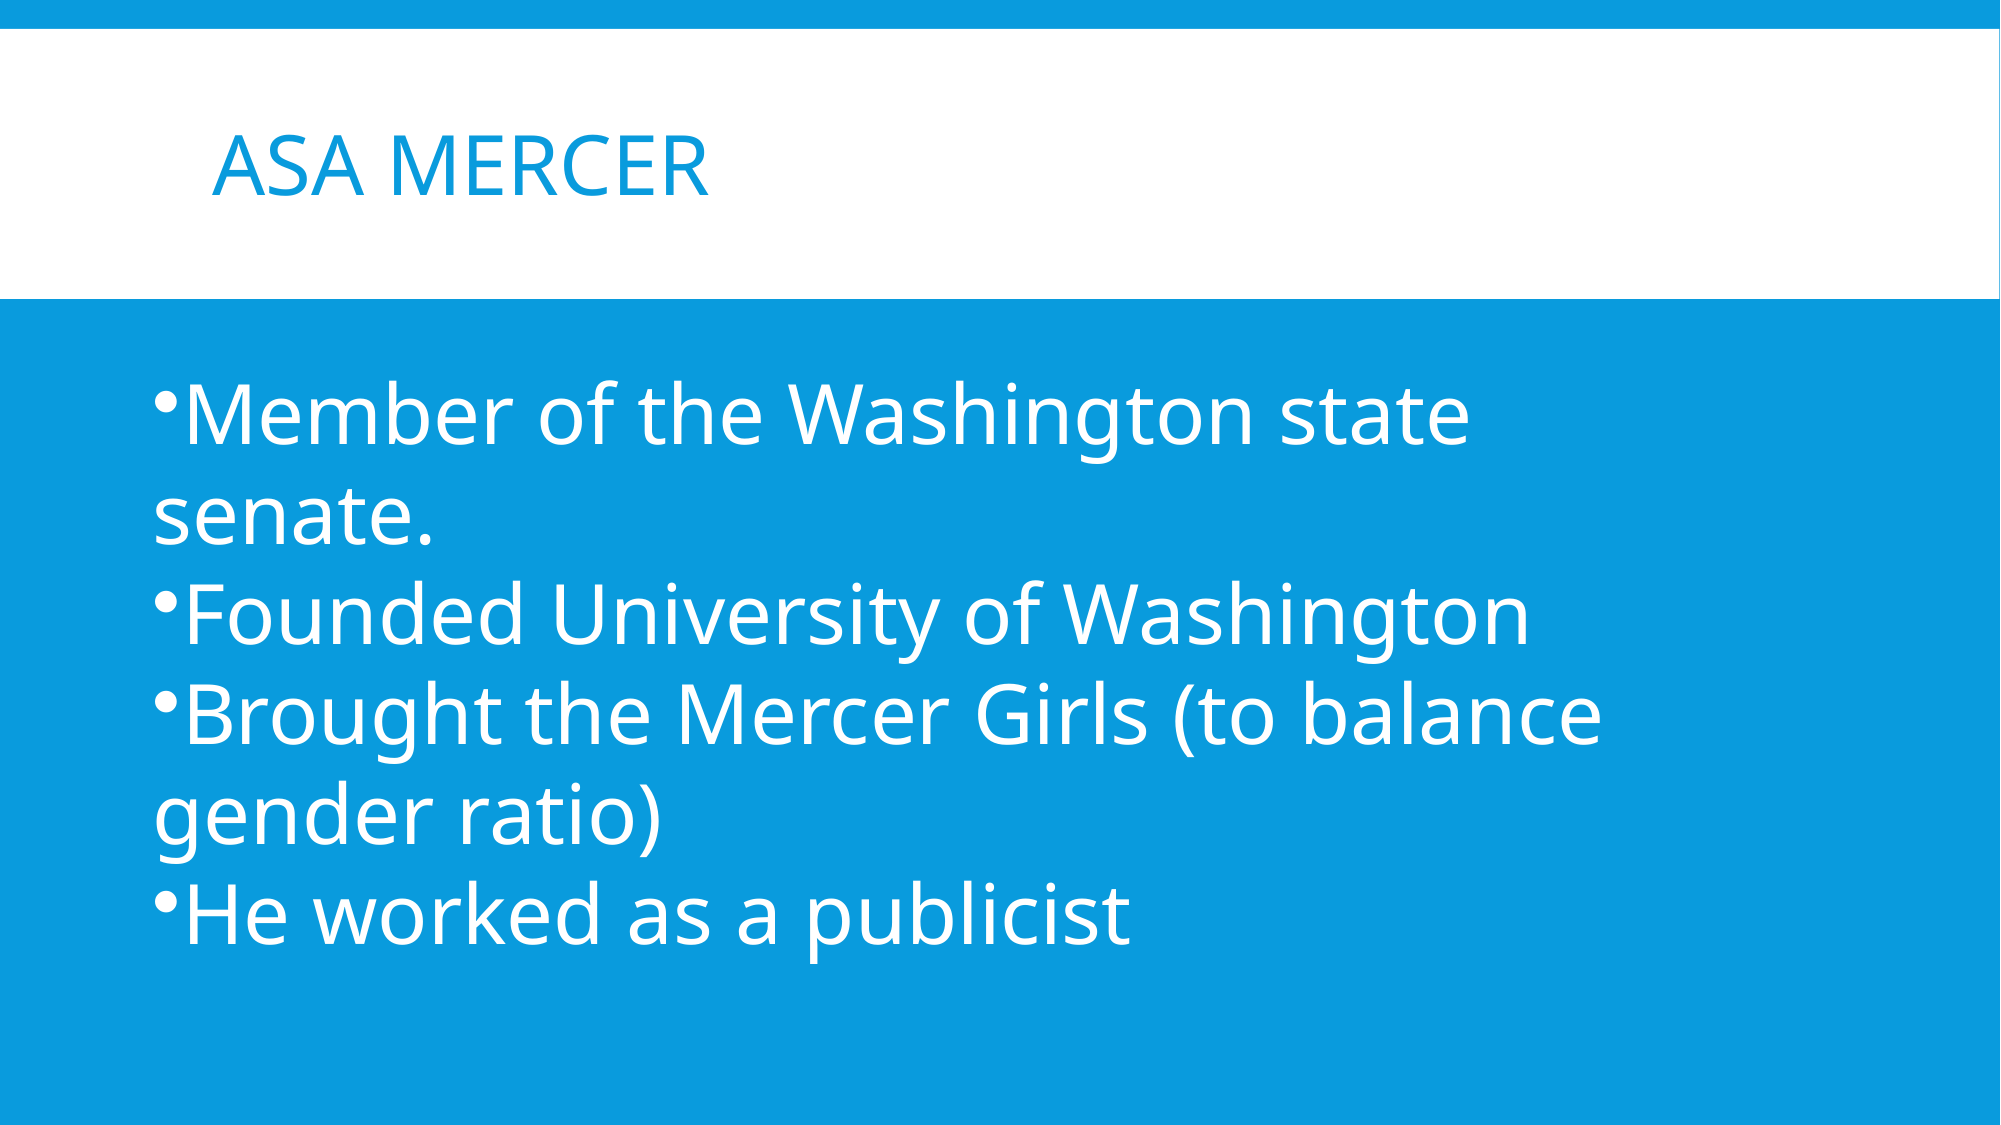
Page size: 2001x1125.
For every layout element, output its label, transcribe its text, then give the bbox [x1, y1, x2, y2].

title Asa Mercer [197, 46, 1803, 295]
list Member of the Washington state senate. Founded University of Washington Brought the Mercer Girls (to balance gender ratio) He worked as a publicist [137, 261, 1744, 1052]
